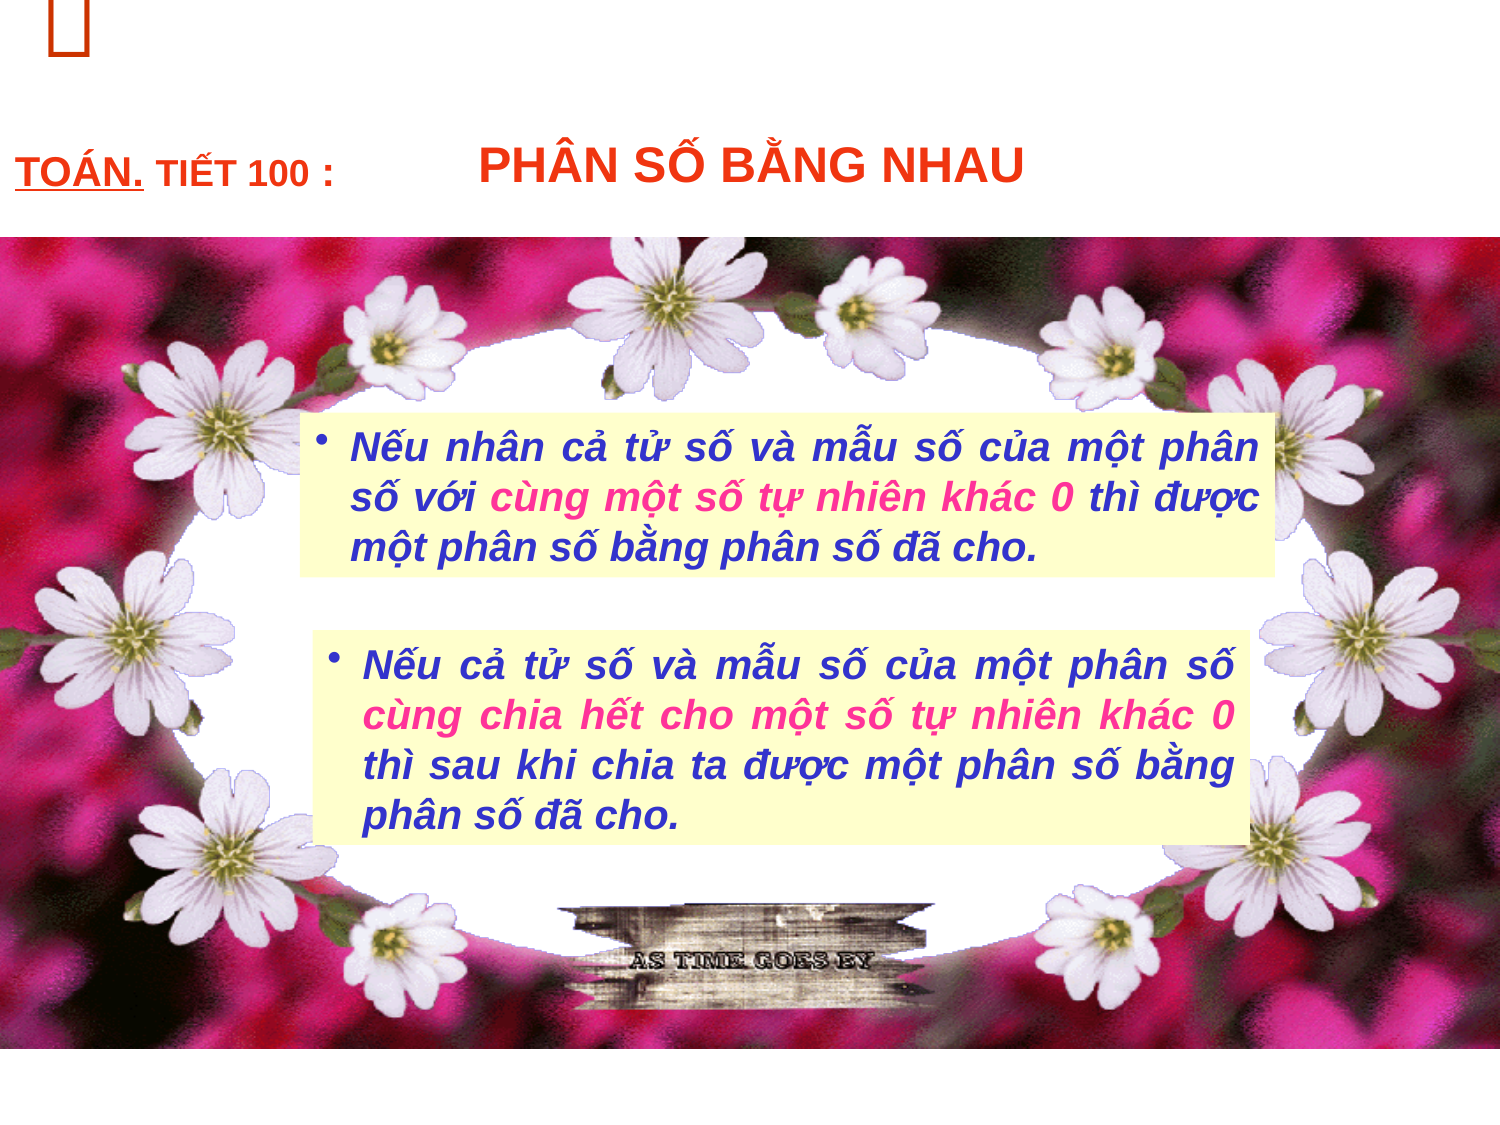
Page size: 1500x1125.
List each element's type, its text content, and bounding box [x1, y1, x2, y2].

text_box  [24, 0, 375, 85]
picture [0, 237, 1500, 1049]
text_box TOÁN. TIẾT 100 : [0, 137, 550, 203]
text_box PHÂN SỐ BẰNG NHAU [450, 124, 1163, 200]
